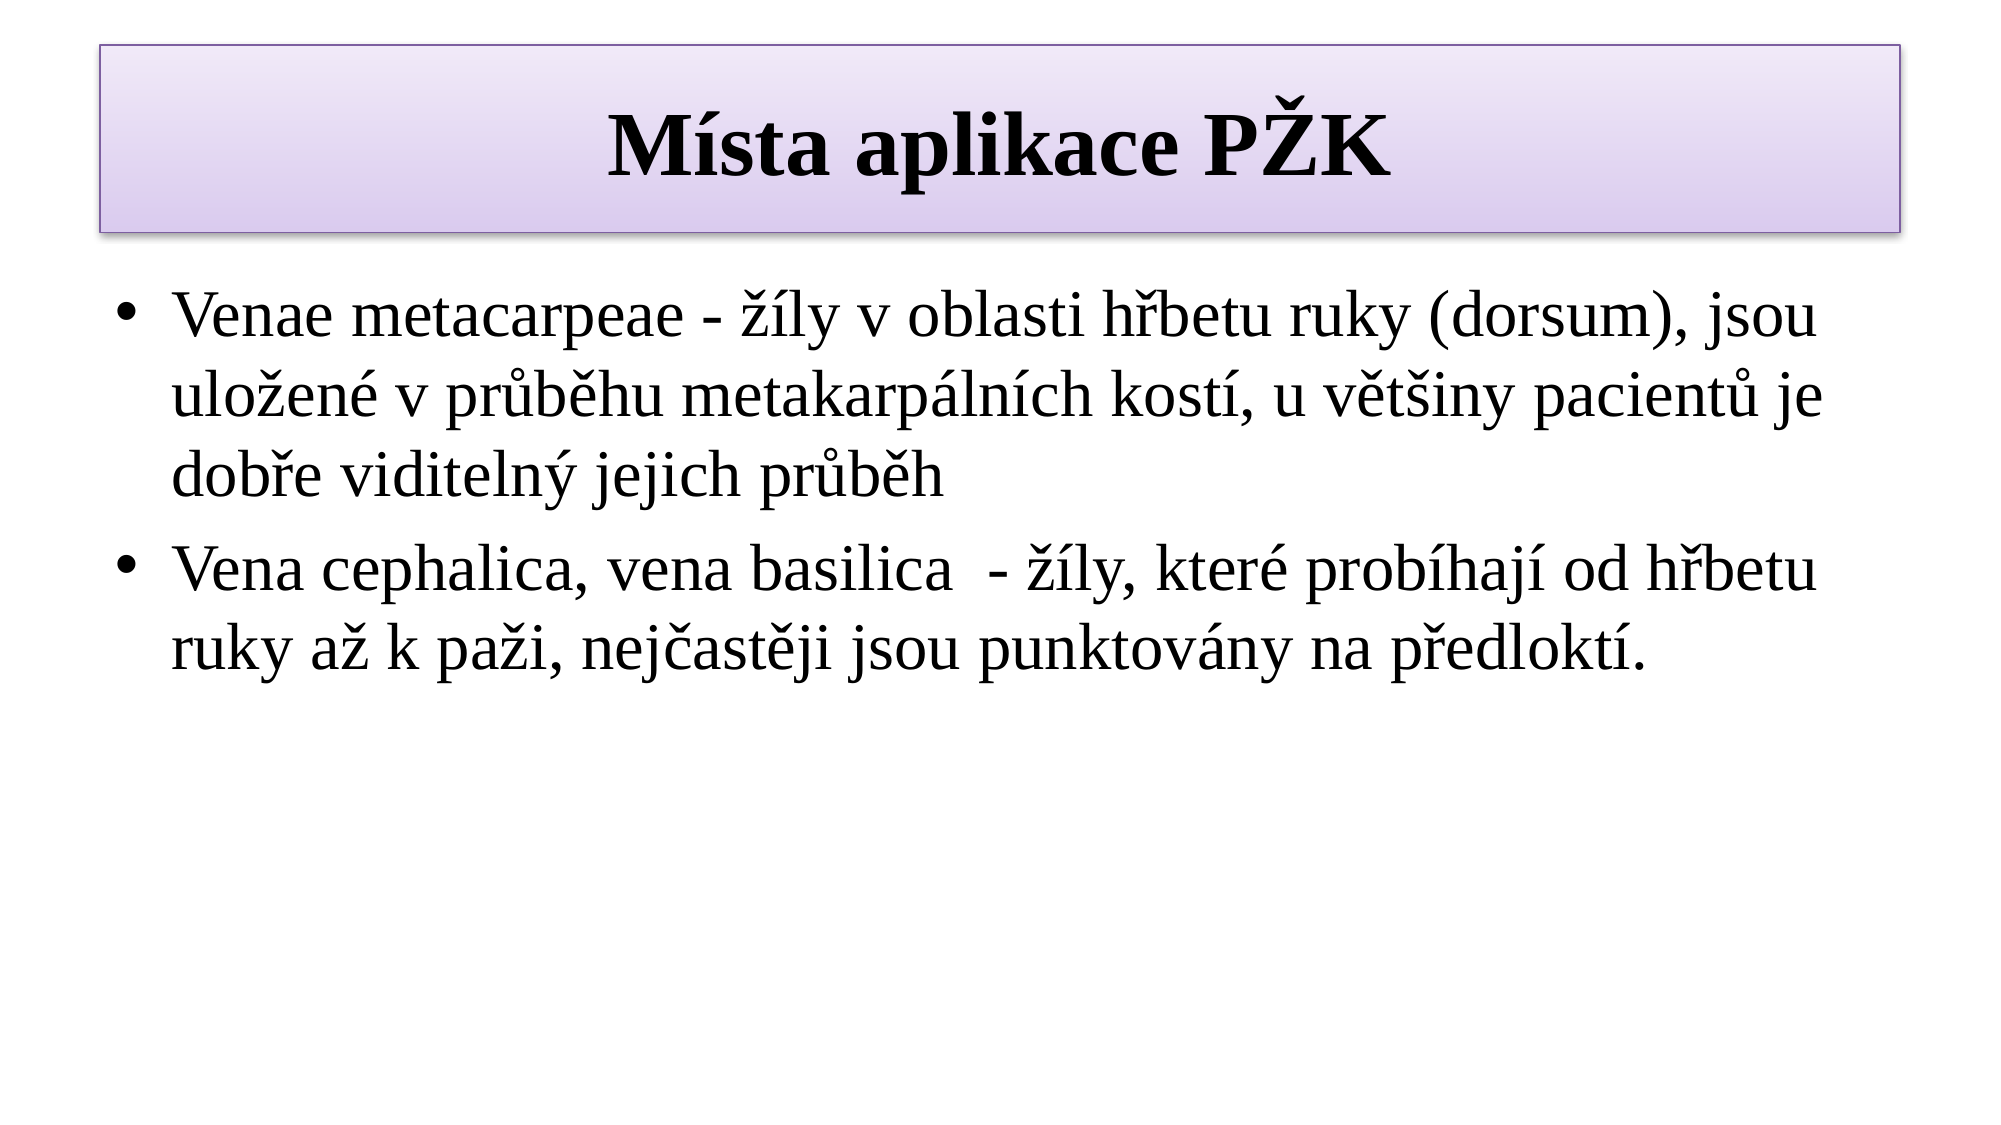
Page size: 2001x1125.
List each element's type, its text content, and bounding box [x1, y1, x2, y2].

list Venae metacarpeae - žíly v oblasti hřbetu ruky (dorsum), jsou uložené v průběhu metakarpálních kostí, u většiny pacientů je dobře viditelný jejich průběh Vena cephalica, vena basilica - žíly, které probíhají od hřbetu ruky až k paži, nejčastěji jsou punktovány na předloktí. [99, 262, 1900, 1005]
title Místa aplikace PŽK [99, 44, 1901, 233]
